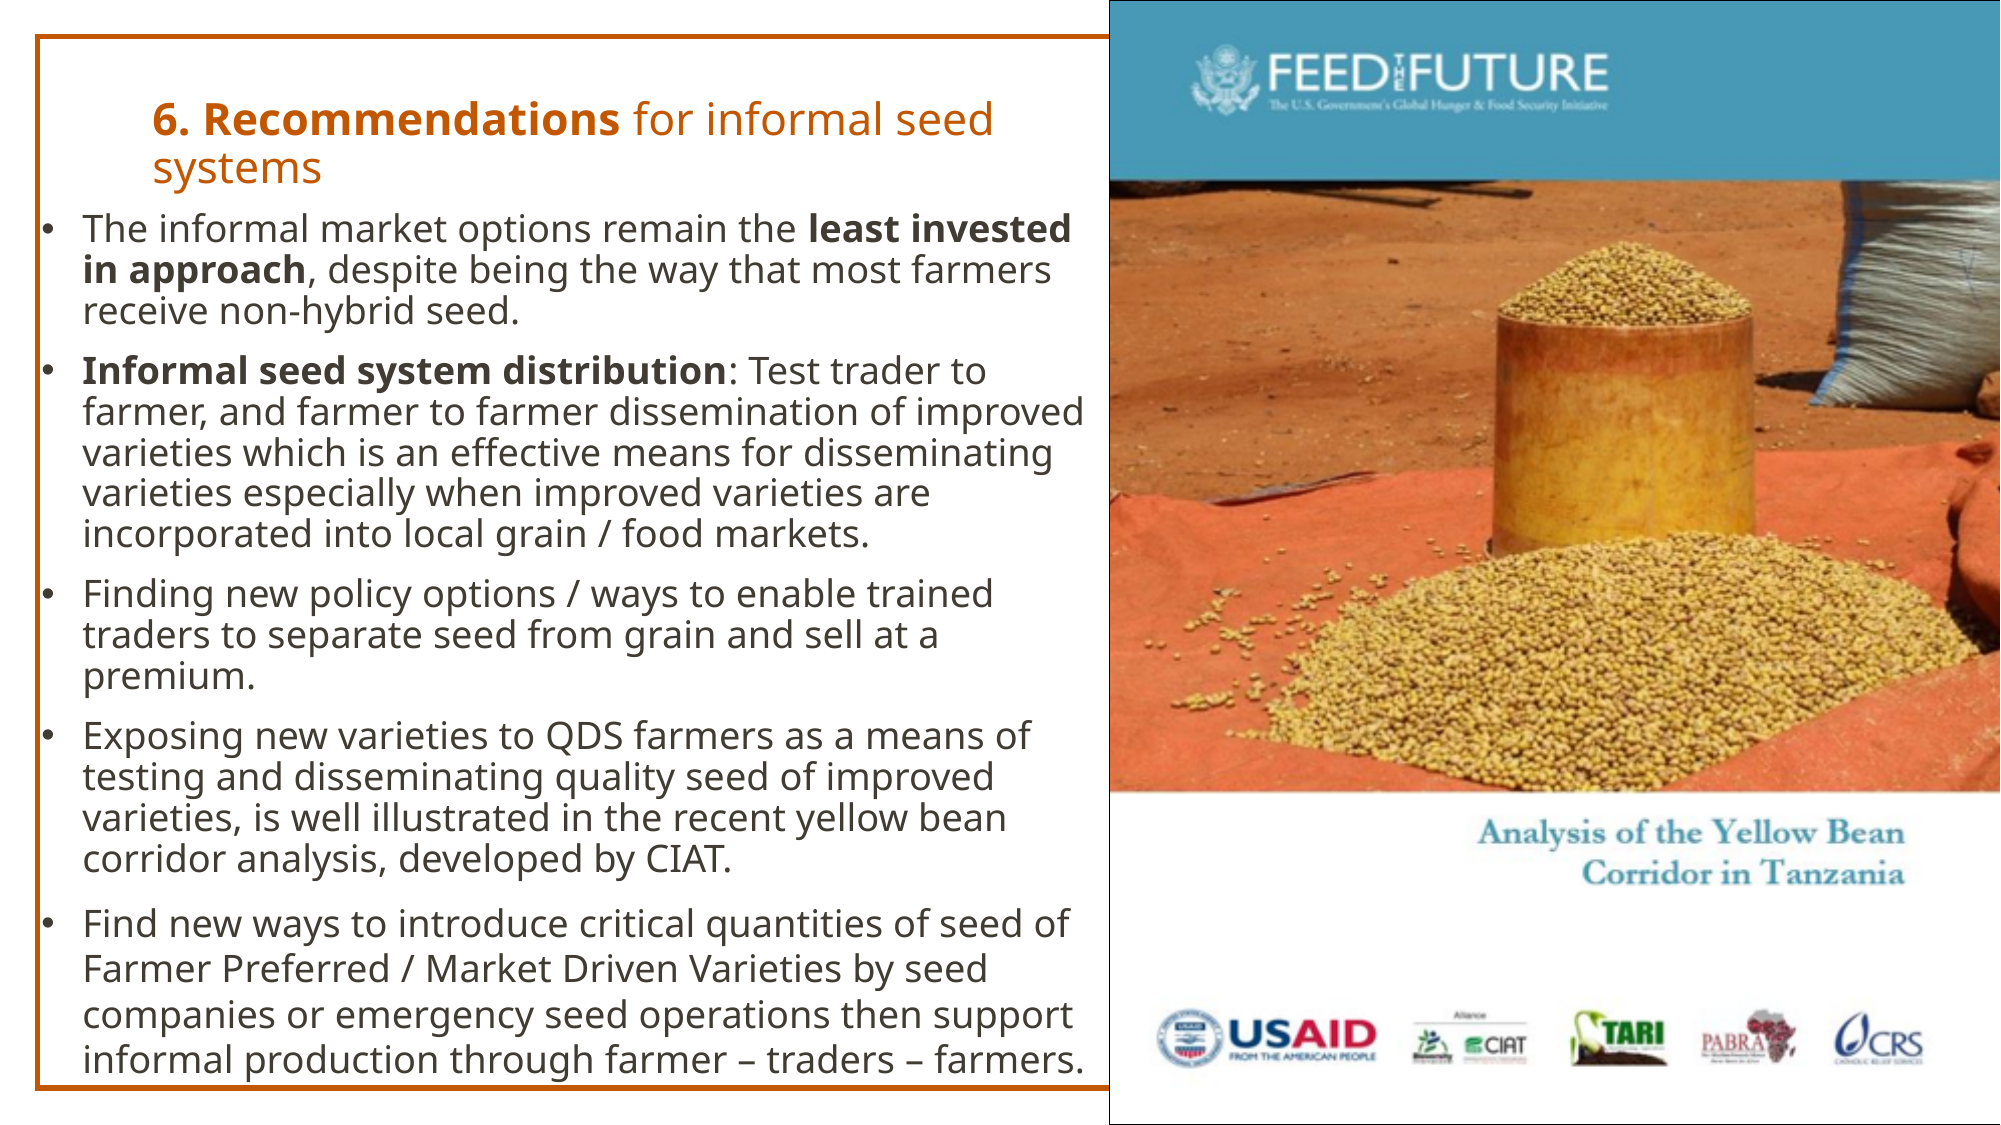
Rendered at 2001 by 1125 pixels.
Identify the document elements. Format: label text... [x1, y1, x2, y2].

picture [1108, 0, 2000, 1125]
list The informal market options remain the least invested in approach, despite being the way that most farmers receive non-hybrid seed. Informal seed system distribution: Test trader to farmer, and farmer to farmer dissemination of improved varieties which is an effective means for disseminating varieties especially when improved varieties are incorporated into local grain / food markets. Finding new policy options / ways to enable trained traders to separate seed from grain and sell at a premium. Exposing new varieties to QDS farmers as a means of testing and disseminating quality seed of improved varieties, is well illustrated in the recent yellow bean corridor analysis, developed by CIAT. Find new ways to introduce critical quantities of seed of Farmer Preferred / Market Driven Varieties by seed companies or emergency seed operations then support informal production through farmer – traders – farmers. [26, 194, 1103, 1125]
title 6. Recommendations for informal seed systems [137, 81, 1025, 194]
